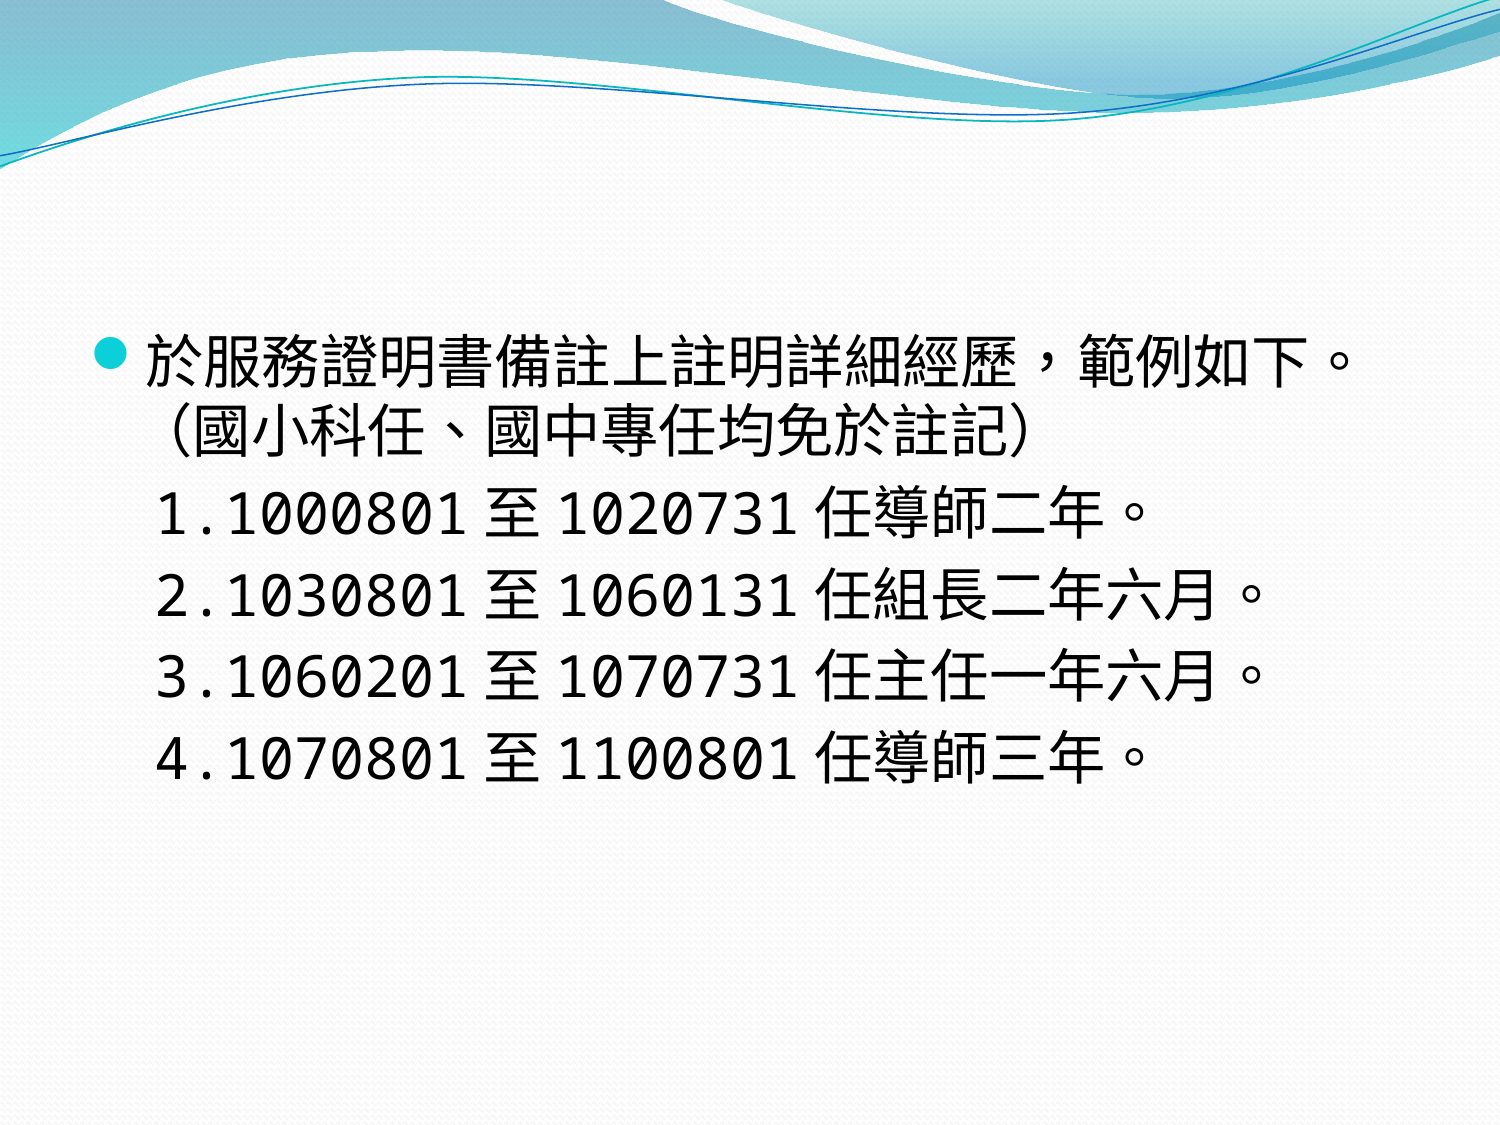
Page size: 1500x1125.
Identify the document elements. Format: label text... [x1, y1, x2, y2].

list 於服務證明書備註上註明詳細經歷，範例如下。（國小科任、國中專任均免於註記） 1.1000801至1020731任導師二年。 2.1030801至1060131任組長二年六月。 3.1060201至1070731任主任一年六月。 4.1070801至1100801任導師三年。 [75, 317, 1425, 1038]
